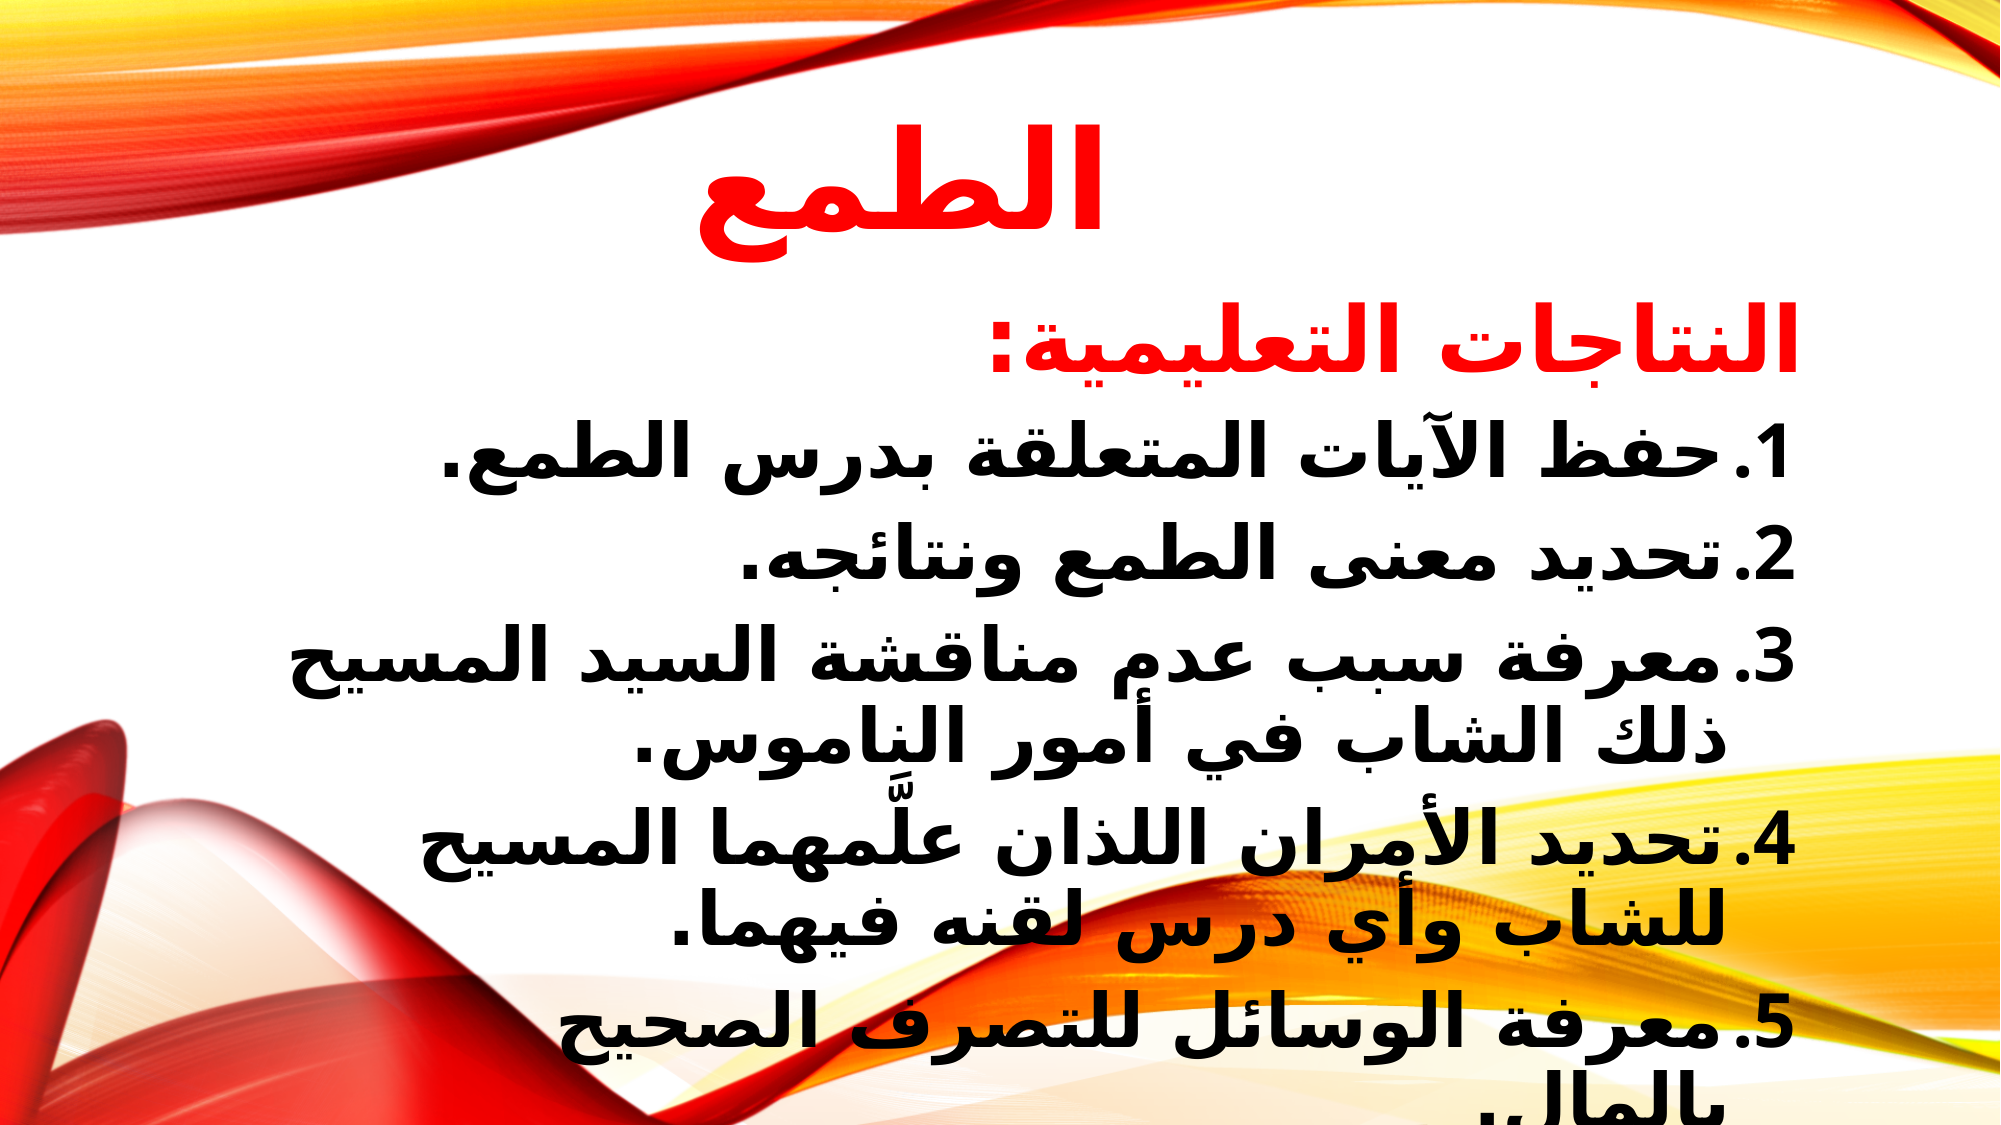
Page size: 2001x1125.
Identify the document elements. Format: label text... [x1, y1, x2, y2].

title الطمع [617, 84, 1187, 267]
subtitle النتاجات التعليمية: حفظ الآيات المتعلقة بدرس الطمع. تحديد معنى الطمع ونتائجه. معرفة سبب عدم مناقشة السيد المسيح ذلك الشاب في أمور الناموس. تحديد الأمران اللذان علَّمهما المسيح للشاب وأي درس لقنه فيهما. معرفة الوسائل للتصرف الصحيح بالمال. [270, 285, 1821, 916]
picture [0, 0, 2000, 237]
picture [0, 717, 2000, 1125]
